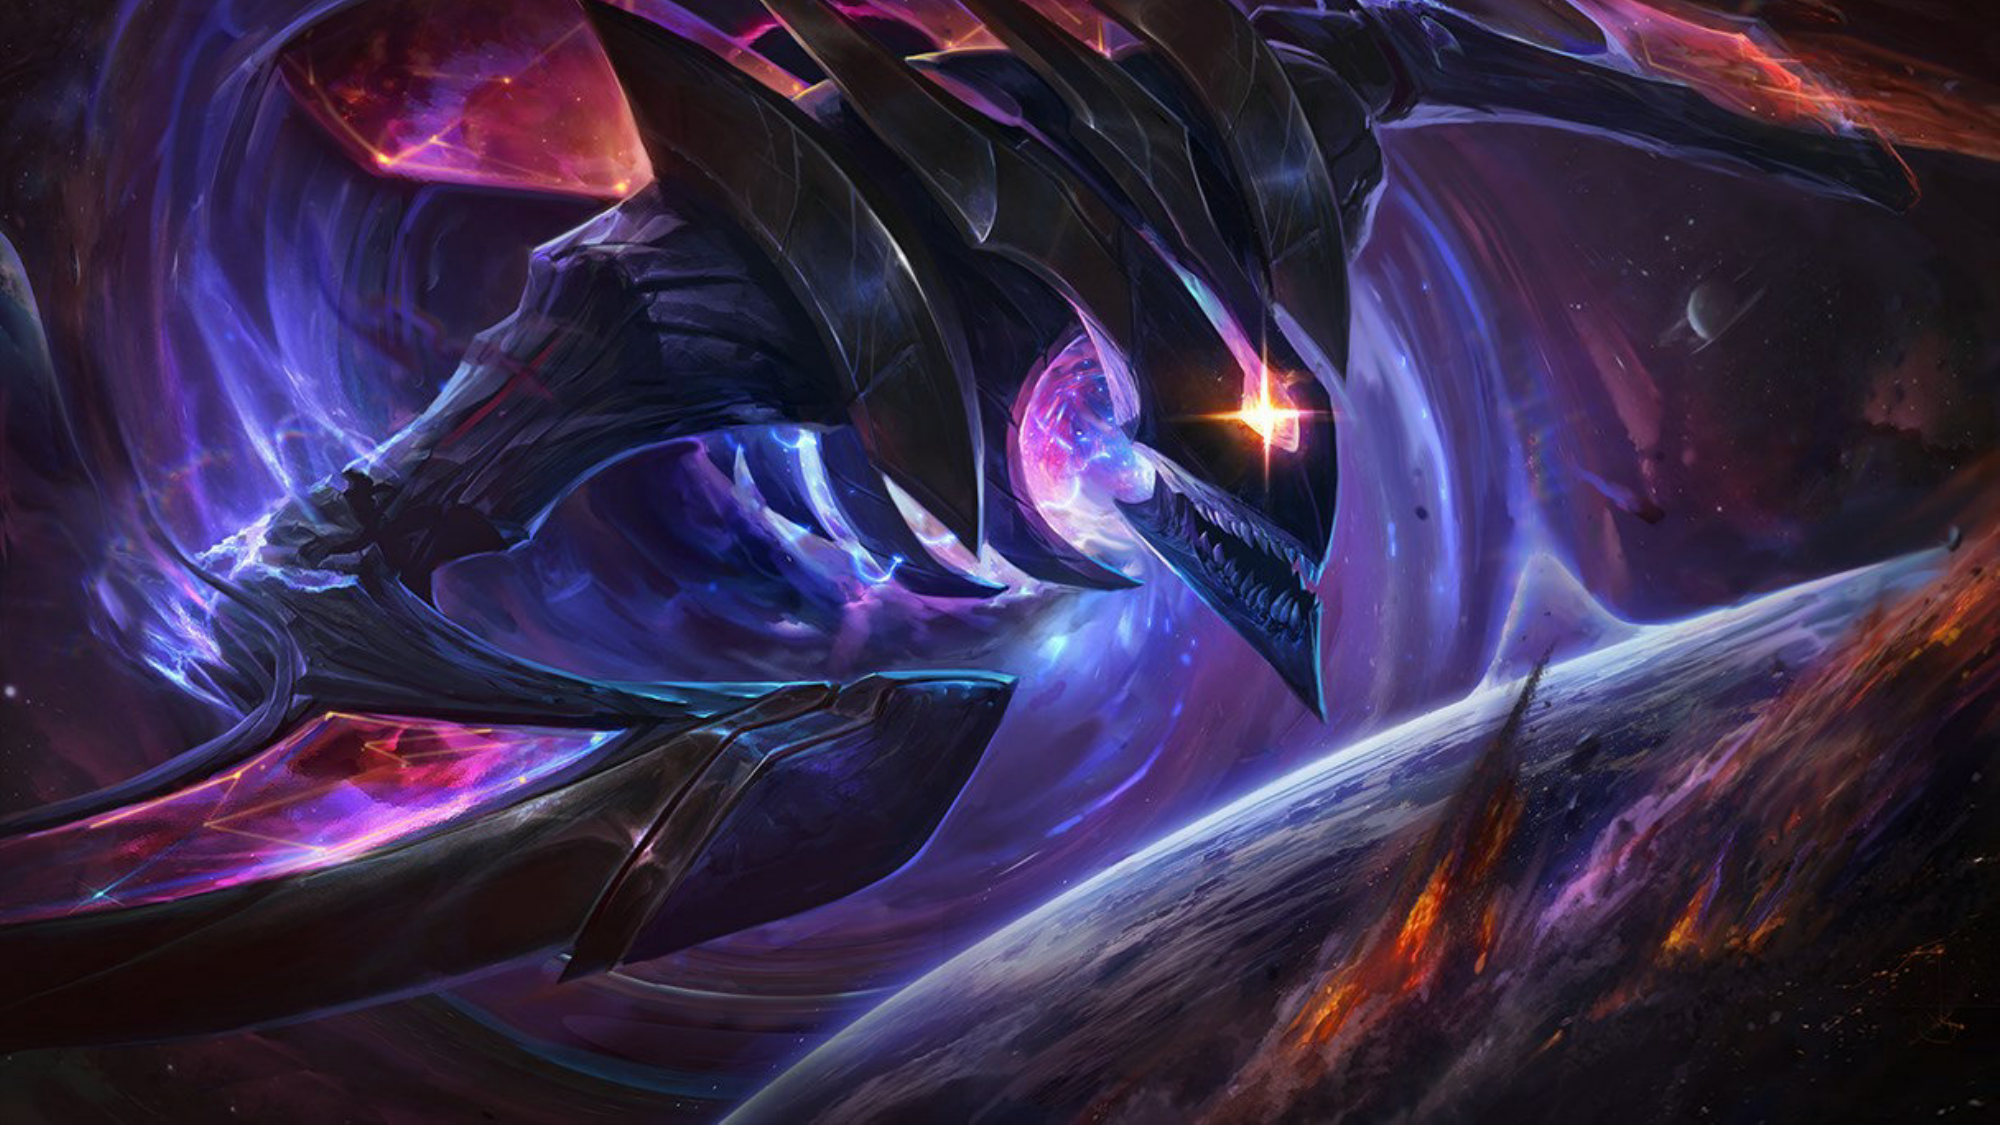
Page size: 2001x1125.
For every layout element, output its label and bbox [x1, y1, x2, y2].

list [0, 0, 2000, 1125]
